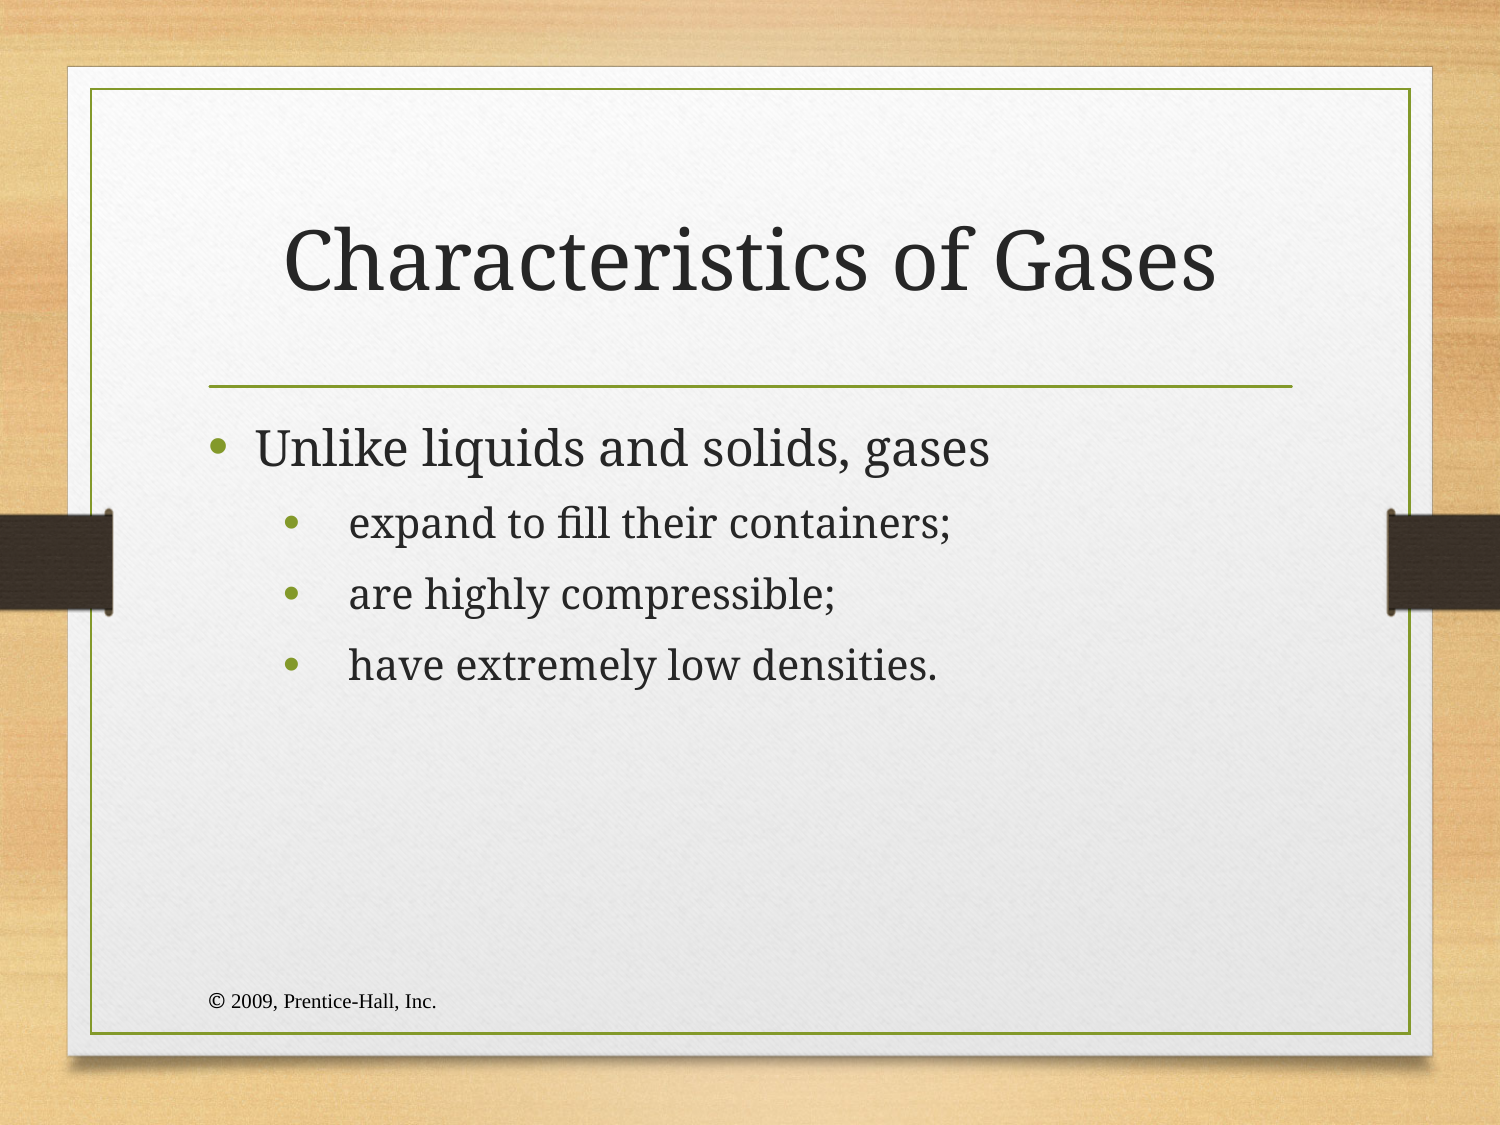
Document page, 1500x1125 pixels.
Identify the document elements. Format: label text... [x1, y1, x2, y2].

title Characteristics of Gases [193, 150, 1309, 365]
picture [0, 0, 1500, 1125]
footer © 2009, Prentice-Hall, Inc. [193, 977, 1031, 1024]
list Unlike liquids and solids, gases expand to fill their containers; are highly compressible; have extremely low densities. [193, 408, 1309, 974]
